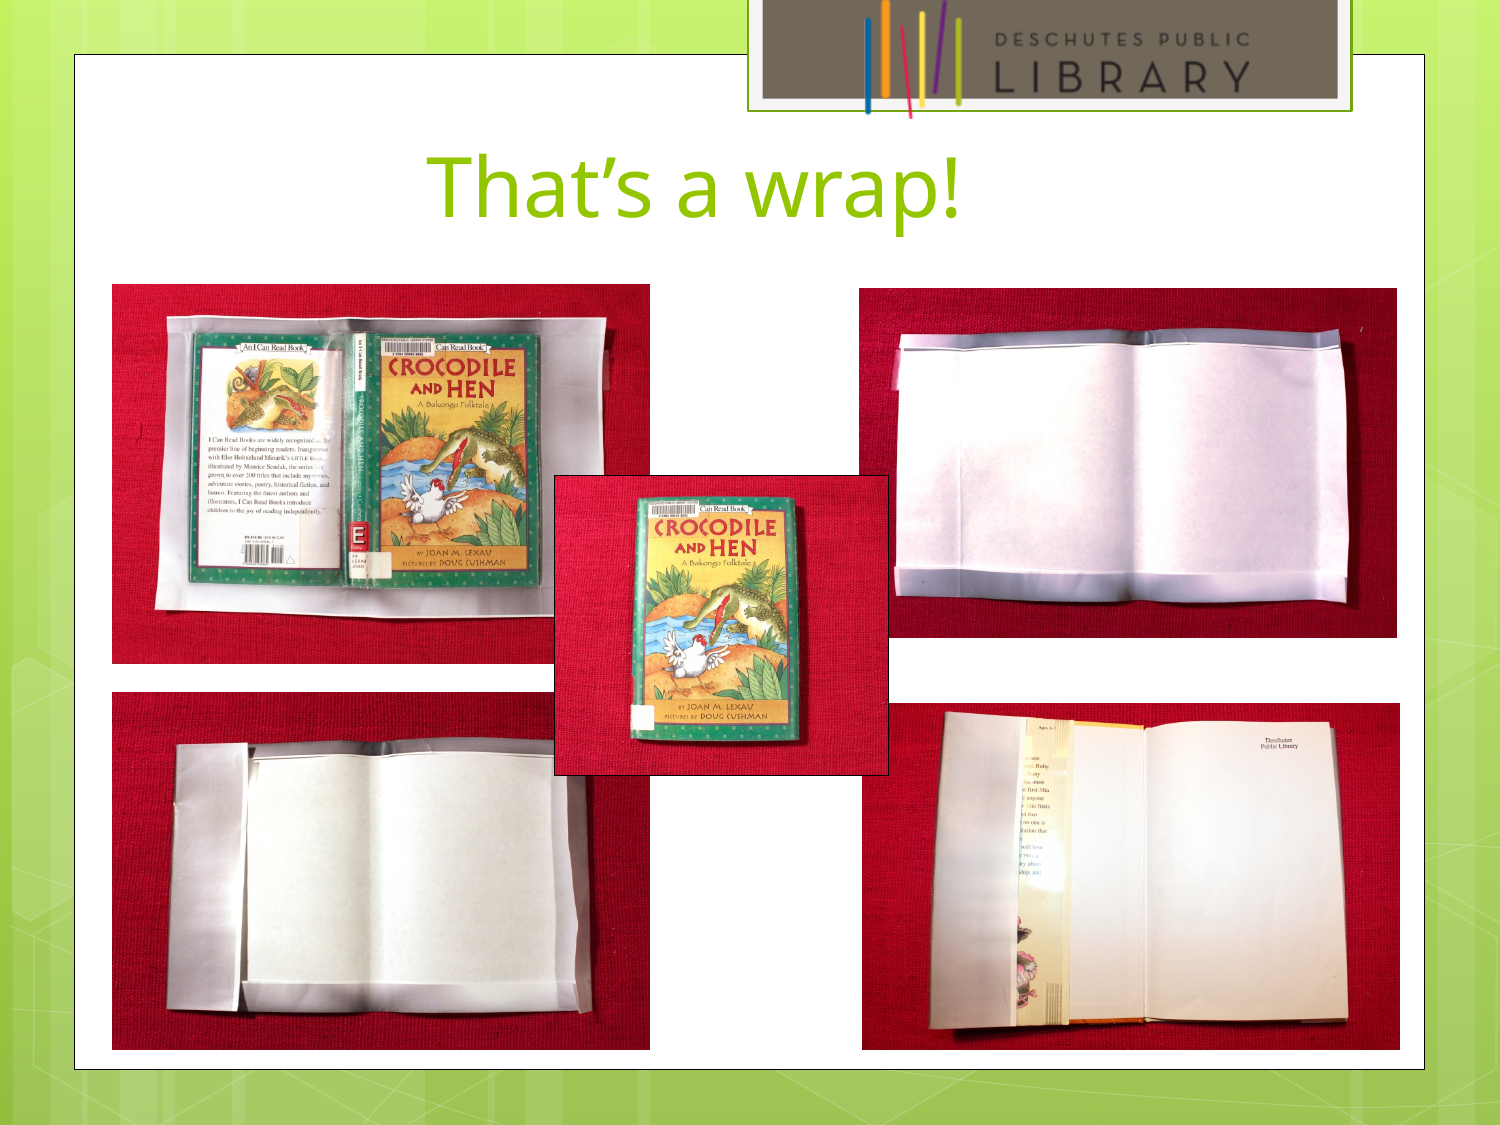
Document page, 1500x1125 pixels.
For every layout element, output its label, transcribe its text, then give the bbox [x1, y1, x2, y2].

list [112, 692, 651, 1050]
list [858, 288, 1397, 638]
picture [862, 0, 1252, 119]
picture [112, 284, 1401, 1050]
title That’s a wrap! [367, 99, 1000, 250]
